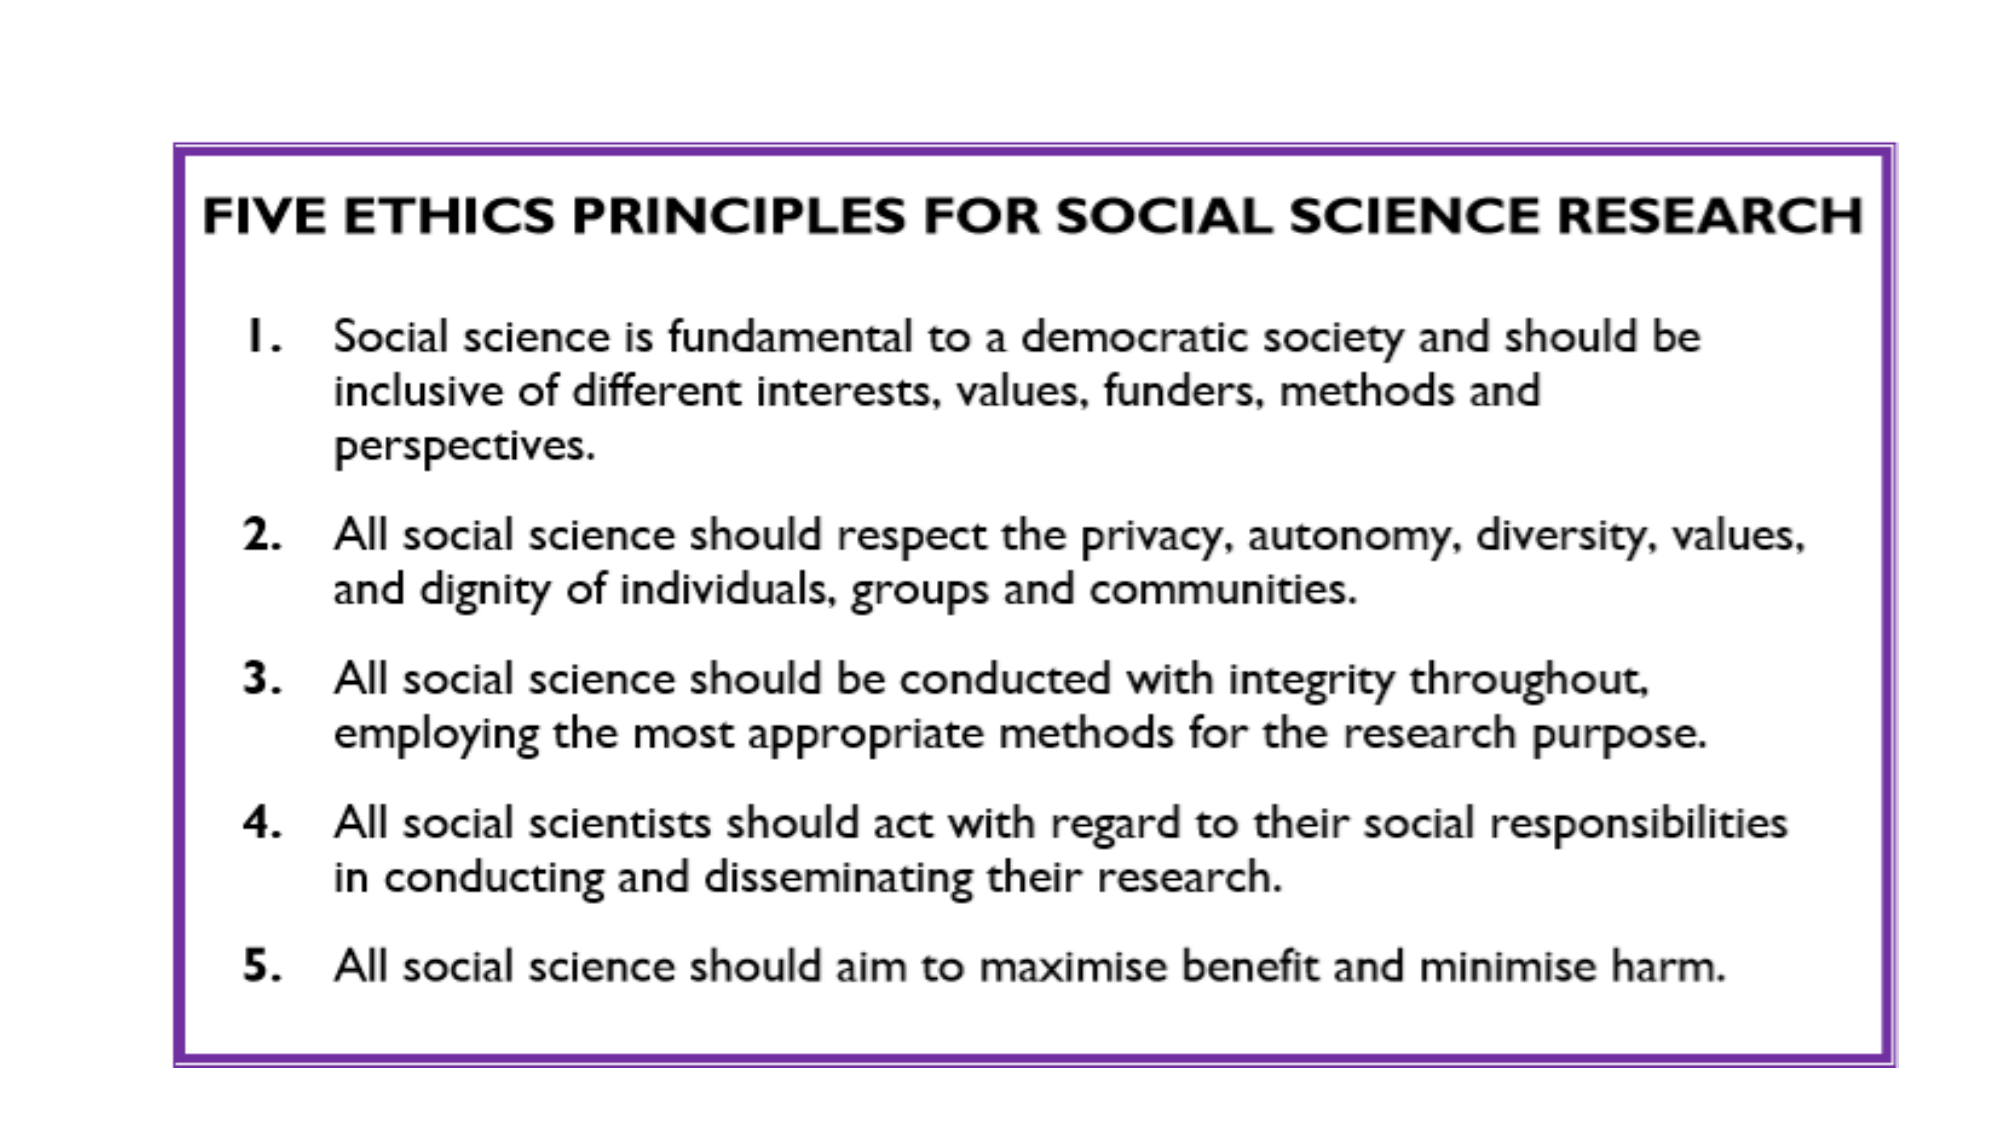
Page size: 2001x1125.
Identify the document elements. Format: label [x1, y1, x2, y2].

list [169, 134, 1899, 1068]
